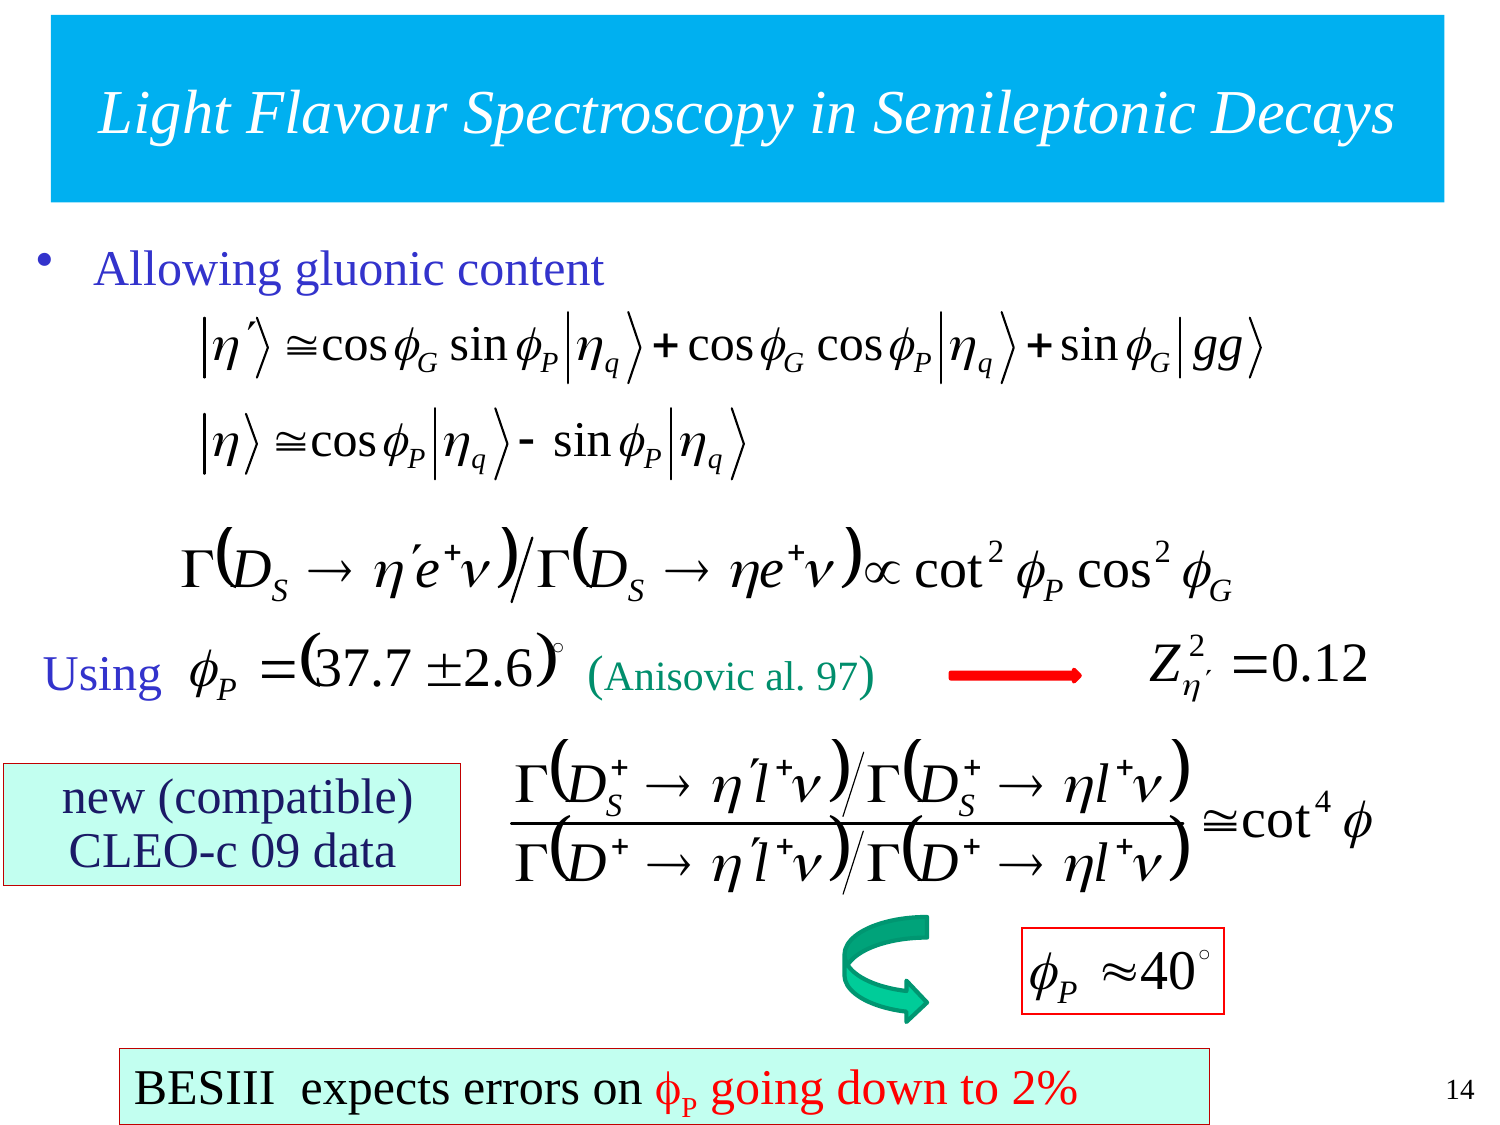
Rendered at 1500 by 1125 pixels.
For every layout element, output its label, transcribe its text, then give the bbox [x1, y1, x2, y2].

list Allowing gluonic content [21, 227, 751, 327]
text_box new (compatible) CLEO-c 09 data [3, 763, 461, 886]
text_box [194, 299, 1273, 492]
text_box [948, 667, 1082, 684]
slide_number 14 [1302, 1062, 1491, 1125]
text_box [501, 739, 1385, 908]
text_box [1139, 621, 1379, 715]
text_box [1022, 928, 1224, 1013]
text_box [842, 916, 930, 1024]
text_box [172, 526, 1247, 616]
title Light Flavour Spectroscopy in Semileptonic Decays [50, 14, 1445, 203]
text_box Using (Anisovic al. 97) [27, 639, 176, 709]
text_box BESIII expects errors on P going down to 2% [119, 1048, 1210, 1125]
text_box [181, 621, 575, 711]
text_box Using (Anisovic al. 97) [580, 639, 891, 709]
